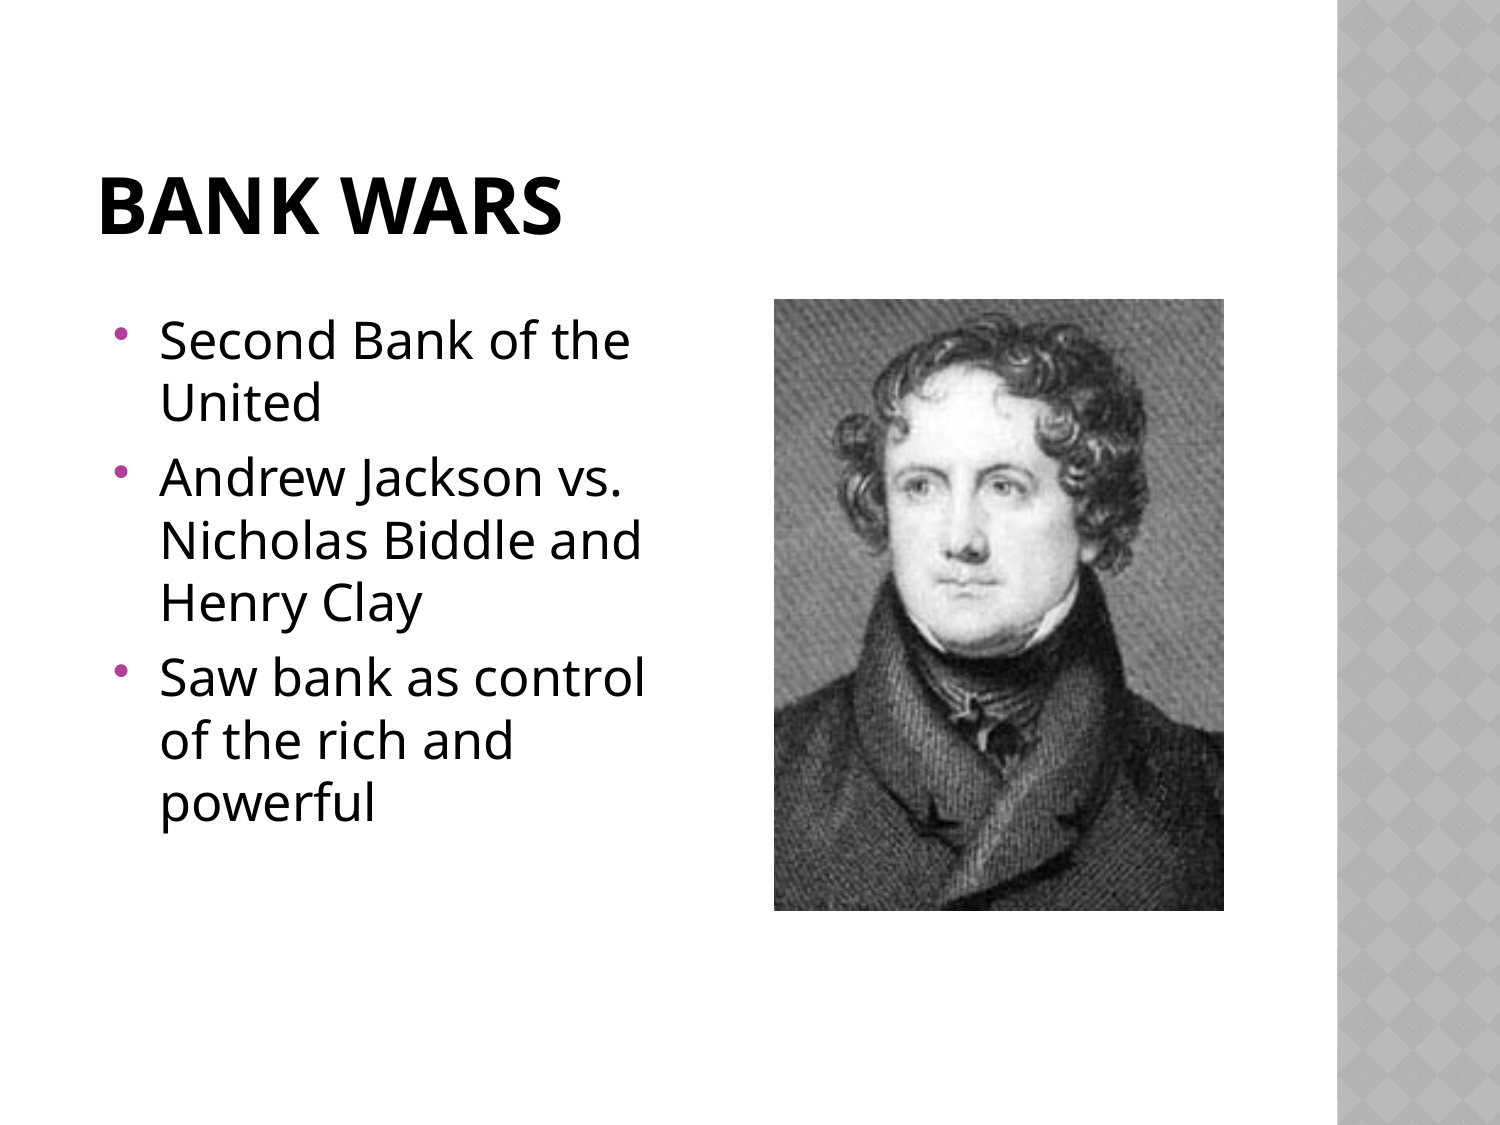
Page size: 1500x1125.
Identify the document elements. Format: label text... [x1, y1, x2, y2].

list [774, 299, 1225, 911]
title Bank Wars [87, 62, 1288, 250]
list Second Bank of the United Andrew Jackson vs. Nicholas Biddle and Henry Clay Saw bank as control of the rich and powerful [99, 299, 688, 975]
